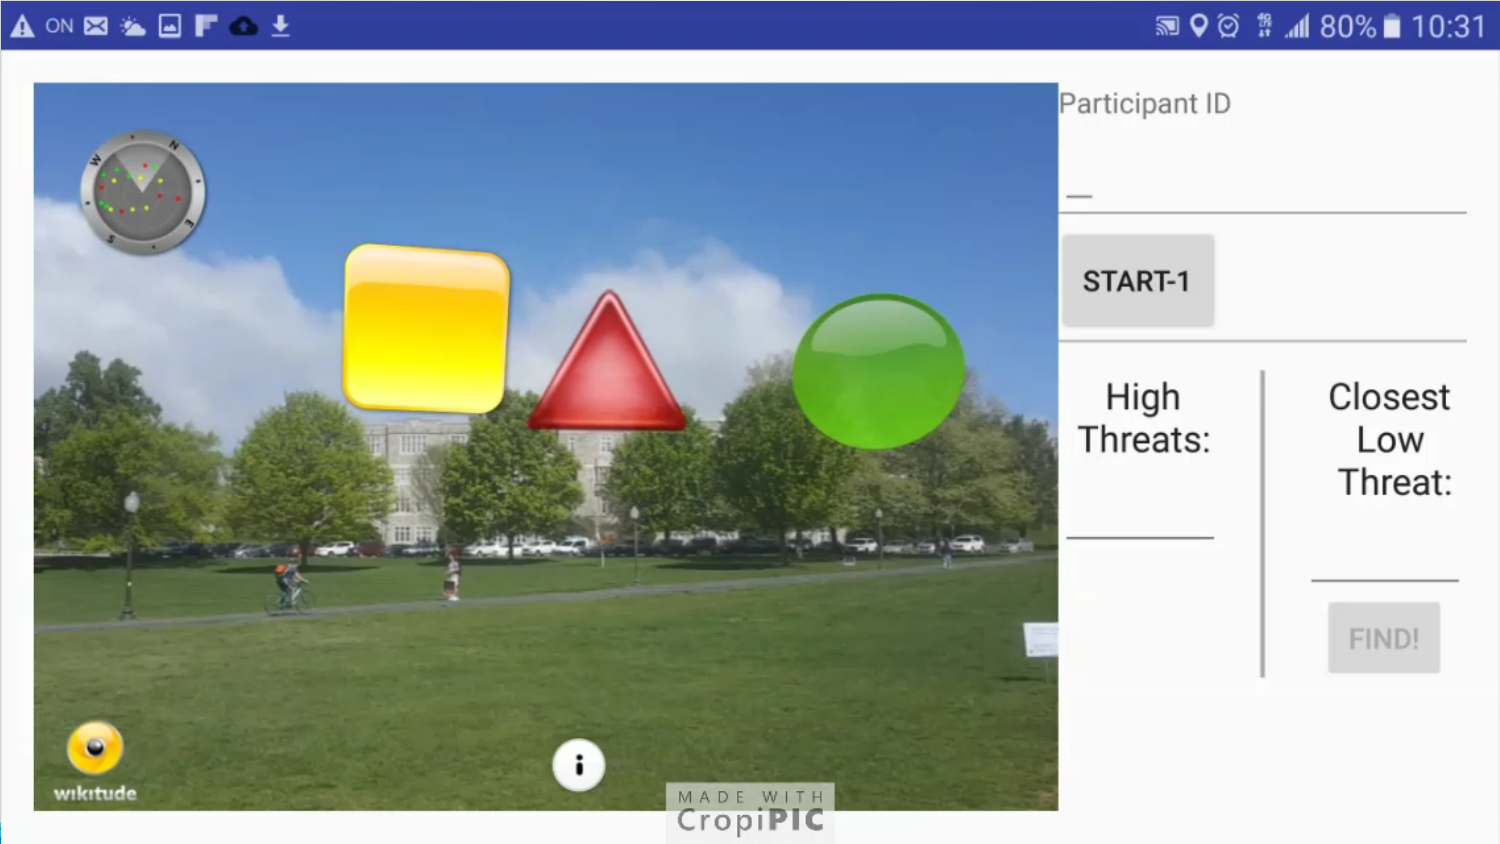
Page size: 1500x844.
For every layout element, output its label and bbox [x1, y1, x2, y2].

text_box [0, 0, 1500, 844]
